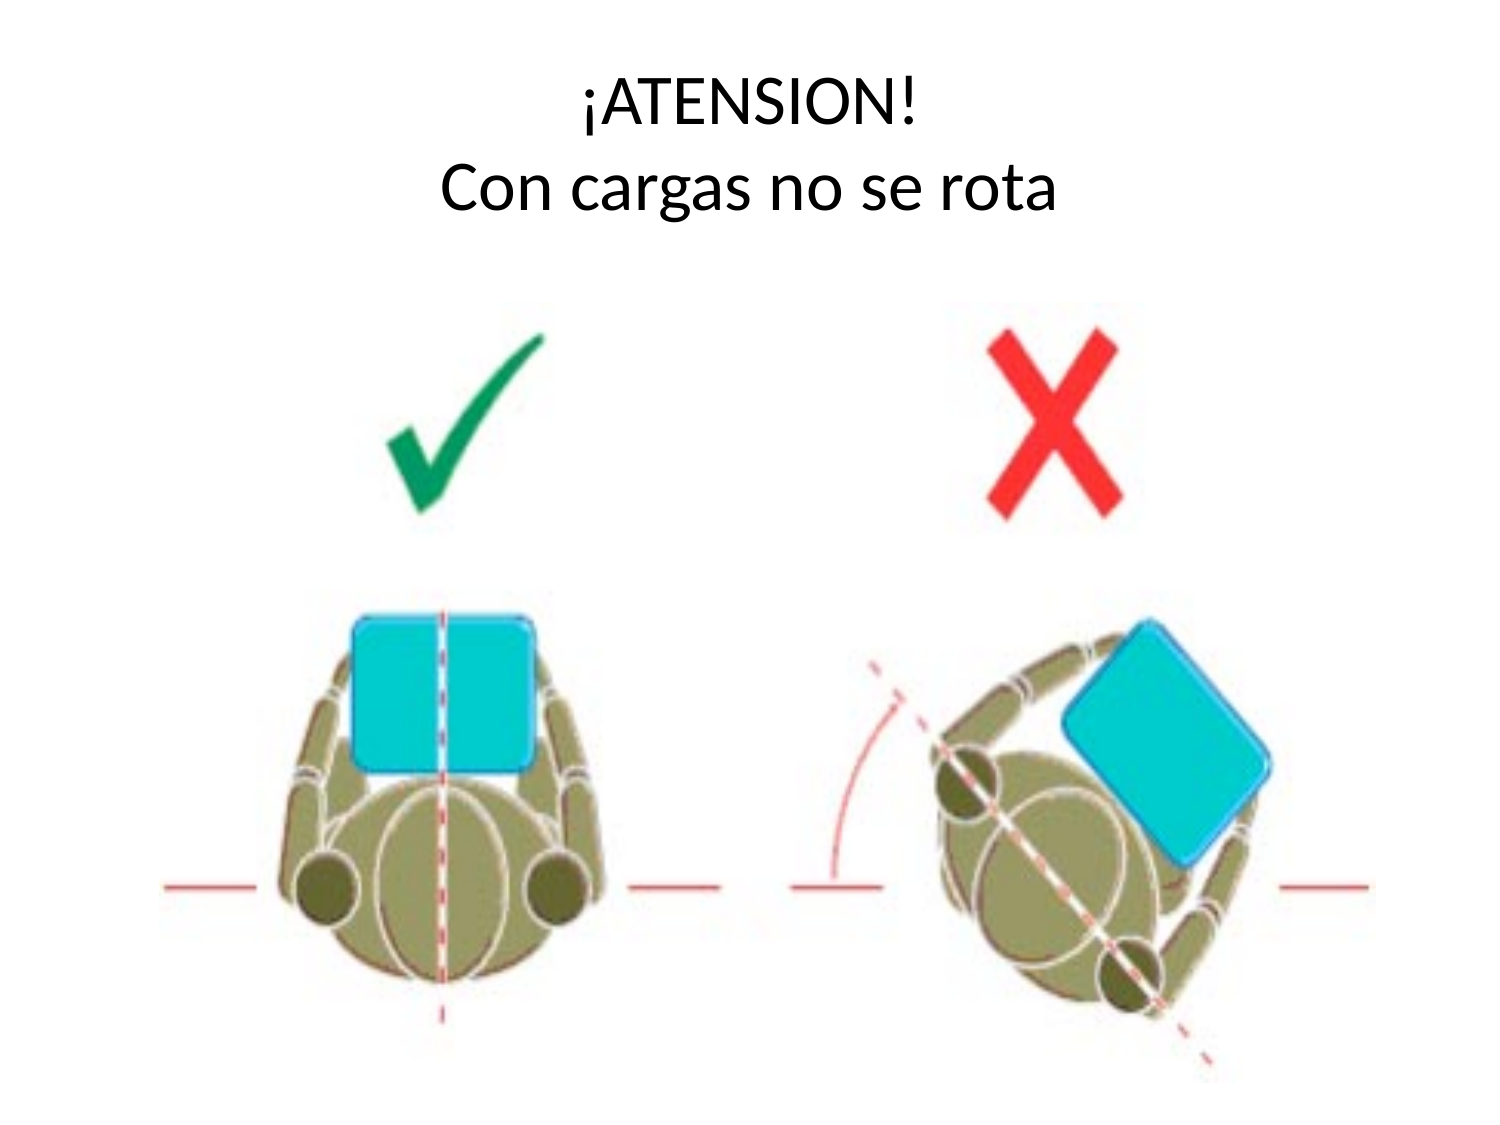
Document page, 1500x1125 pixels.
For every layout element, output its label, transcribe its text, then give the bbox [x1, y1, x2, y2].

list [159, 302, 1377, 1083]
title ¡ATENSION! Con cargas no se rota [75, 45, 1425, 233]
